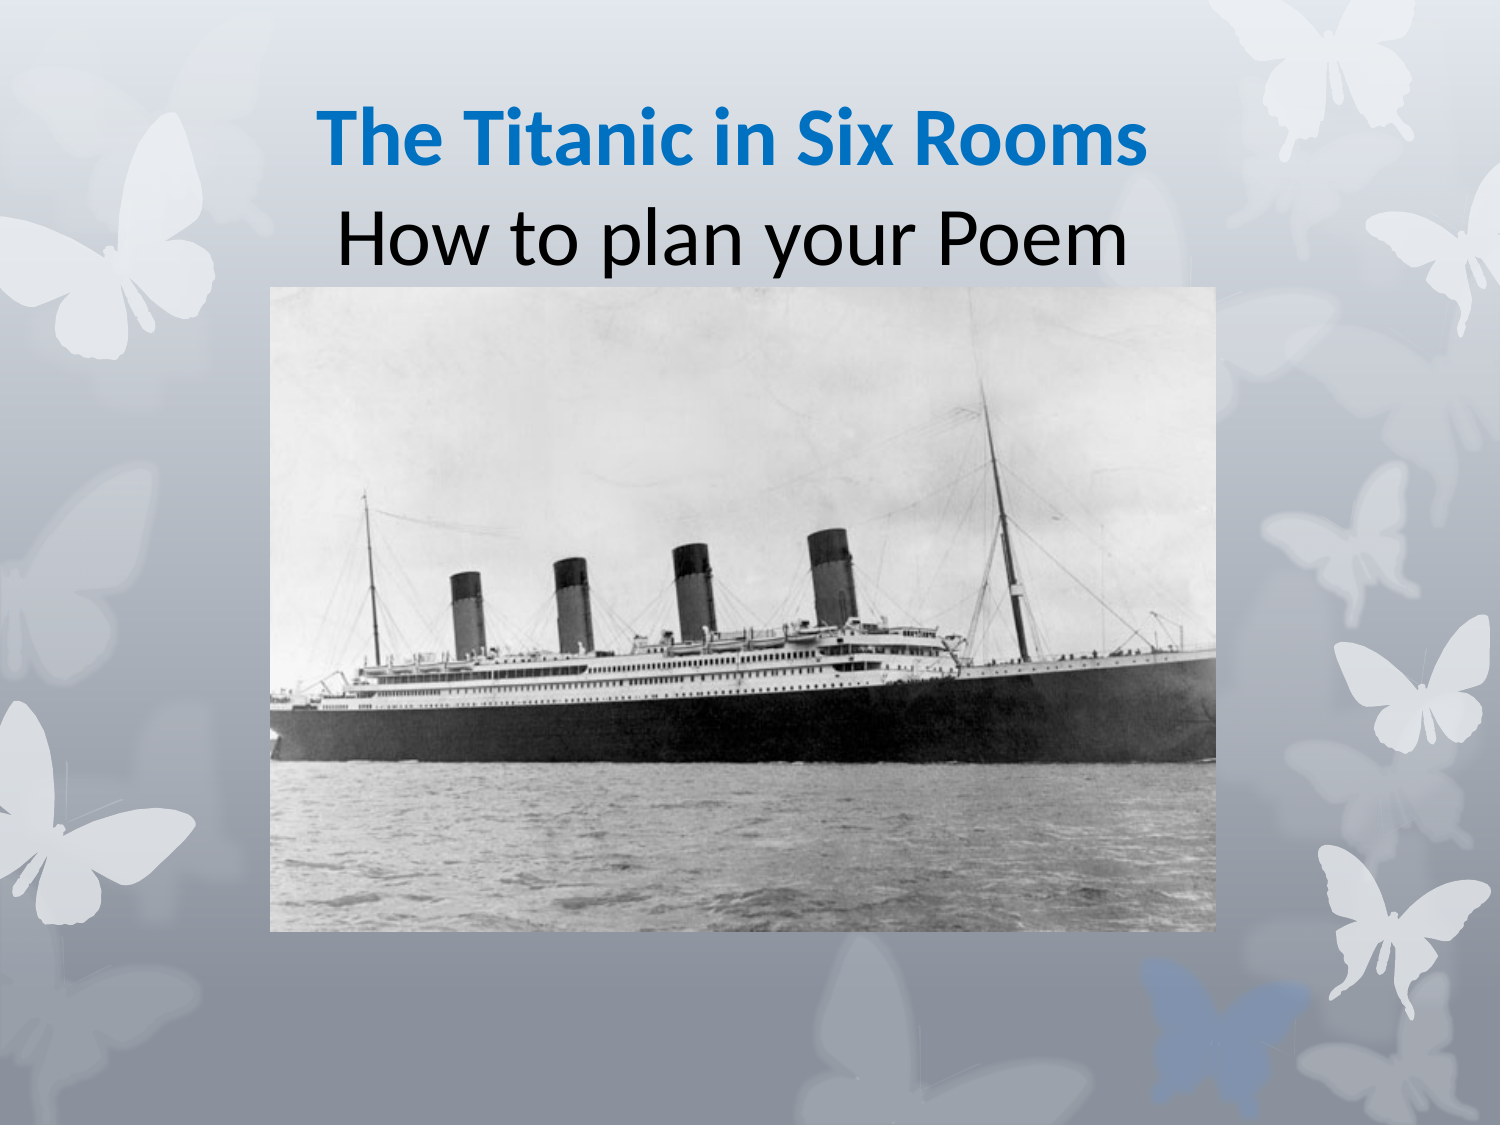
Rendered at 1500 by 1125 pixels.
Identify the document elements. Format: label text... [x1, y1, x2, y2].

text_box The Titanic in Six Rooms How to plan your Poem [239, 75, 1227, 390]
picture [270, 287, 1216, 932]
